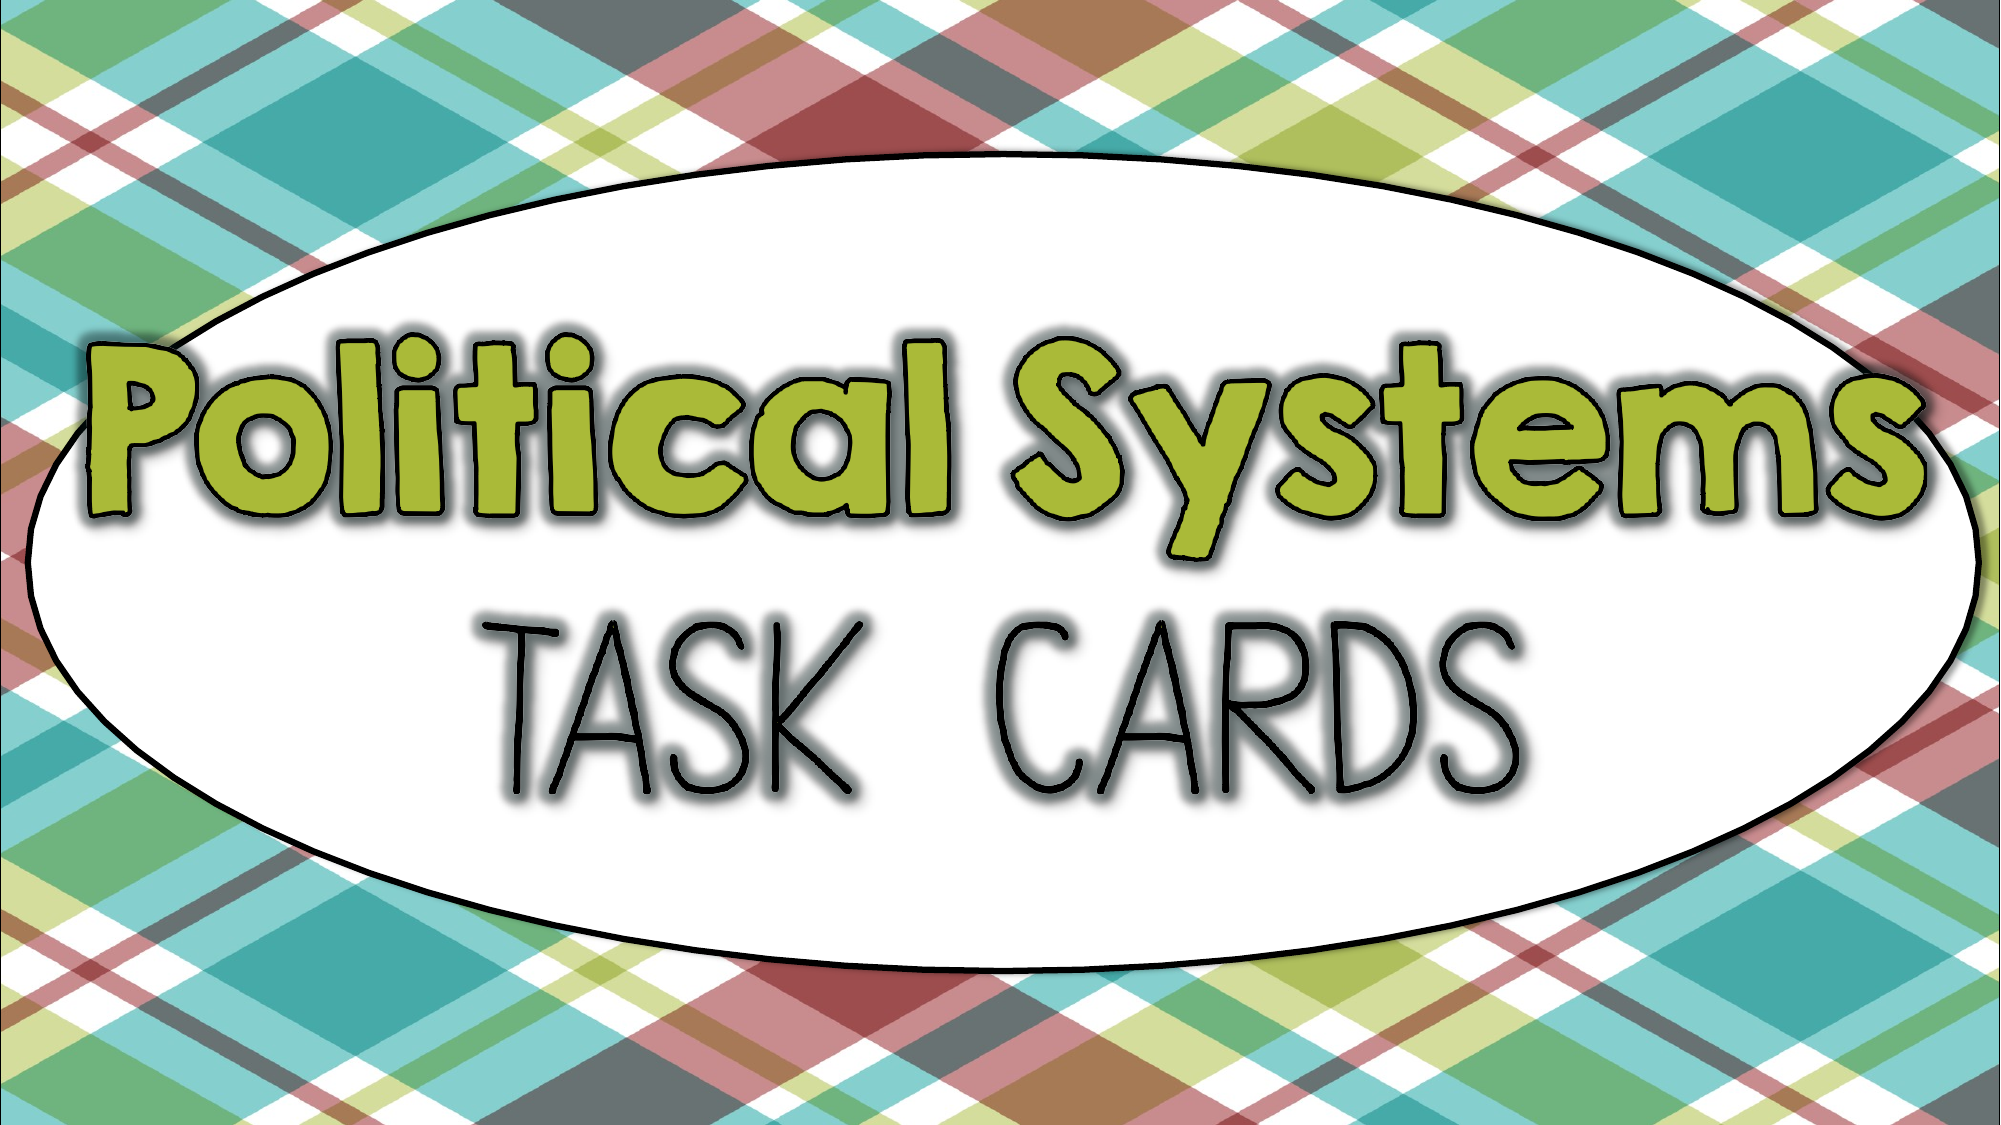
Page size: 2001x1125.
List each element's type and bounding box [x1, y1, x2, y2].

text_box [58, 306, 1965, 599]
text_box [1, 0, 2000, 1125]
text_box [22, 142, 1997, 983]
text_box [459, 599, 1541, 816]
text_box [85, 332, 1928, 562]
text_box [481, 619, 1520, 795]
text_box [454, 599, 1558, 833]
text_box [27, 461, 1979, 972]
text_box [245, 154, 1762, 306]
text_box [64, 311, 1949, 583]
